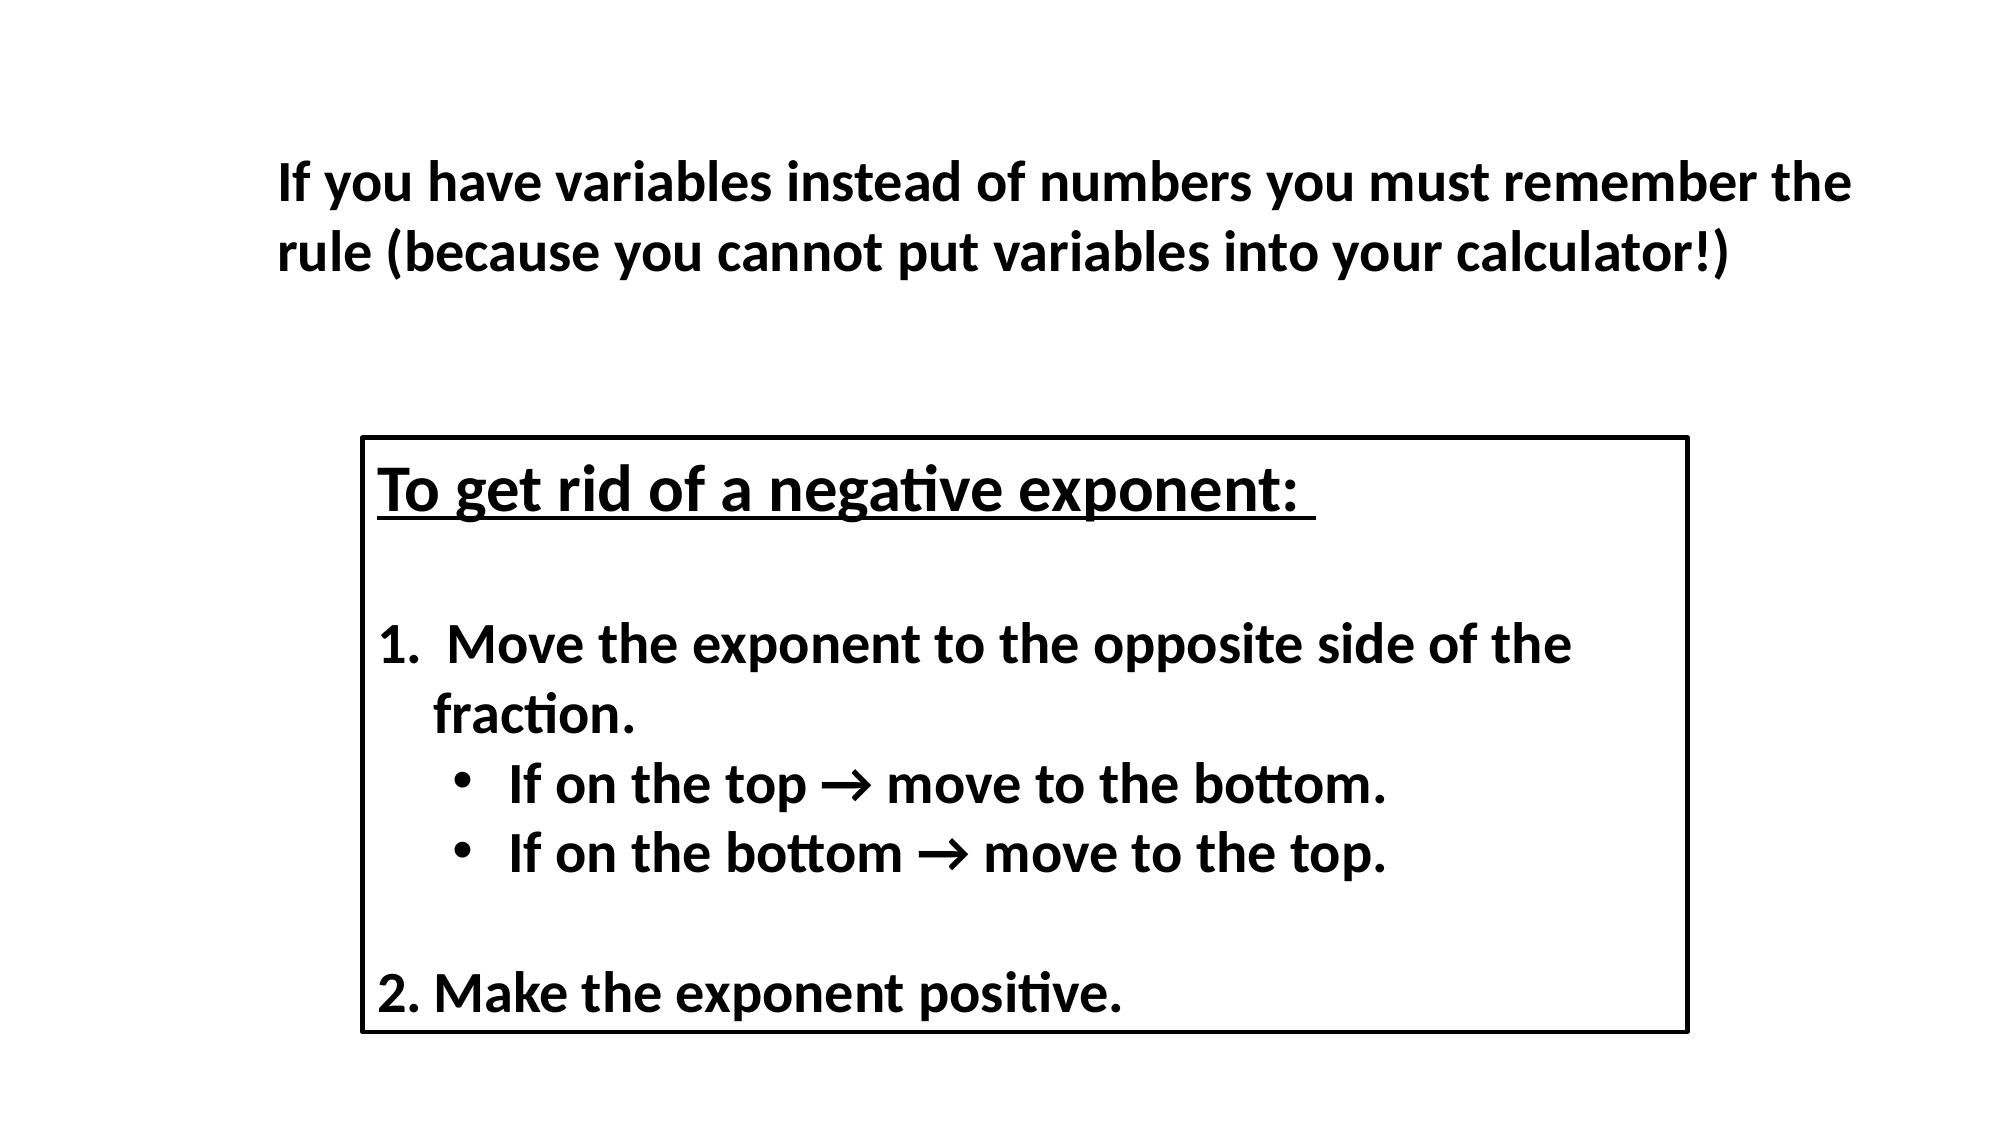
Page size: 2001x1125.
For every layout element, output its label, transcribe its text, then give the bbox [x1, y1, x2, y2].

text_box To get rid of a negative exponent: Move the exponent to the opposite side of the fraction. If on the top → move to the bottom. If on the bottom → move to the top. Make the exponent positive. [360, 435, 1690, 1034]
text_box If you have variables instead of numbers you must remember the rule (because you cannot put variables into your calculator!) [262, 135, 1900, 291]
